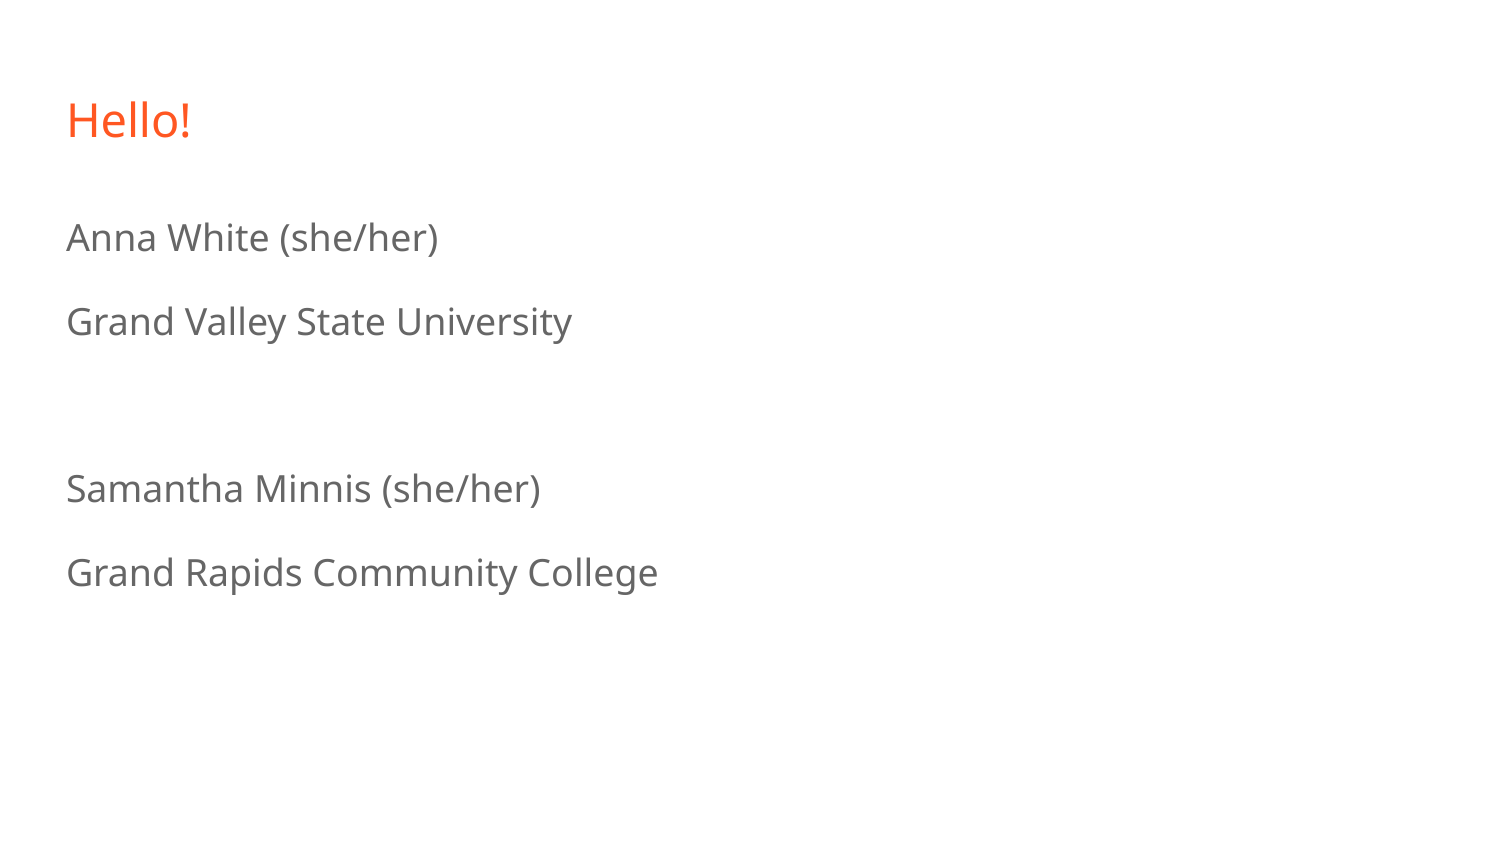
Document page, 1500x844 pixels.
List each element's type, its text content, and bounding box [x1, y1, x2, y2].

title Hello! [51, 72, 1449, 167]
list Anna White (she/her) Grand Valley State University Samantha Minnis (she/her) Grand Rapids Community College [51, 189, 1449, 750]
